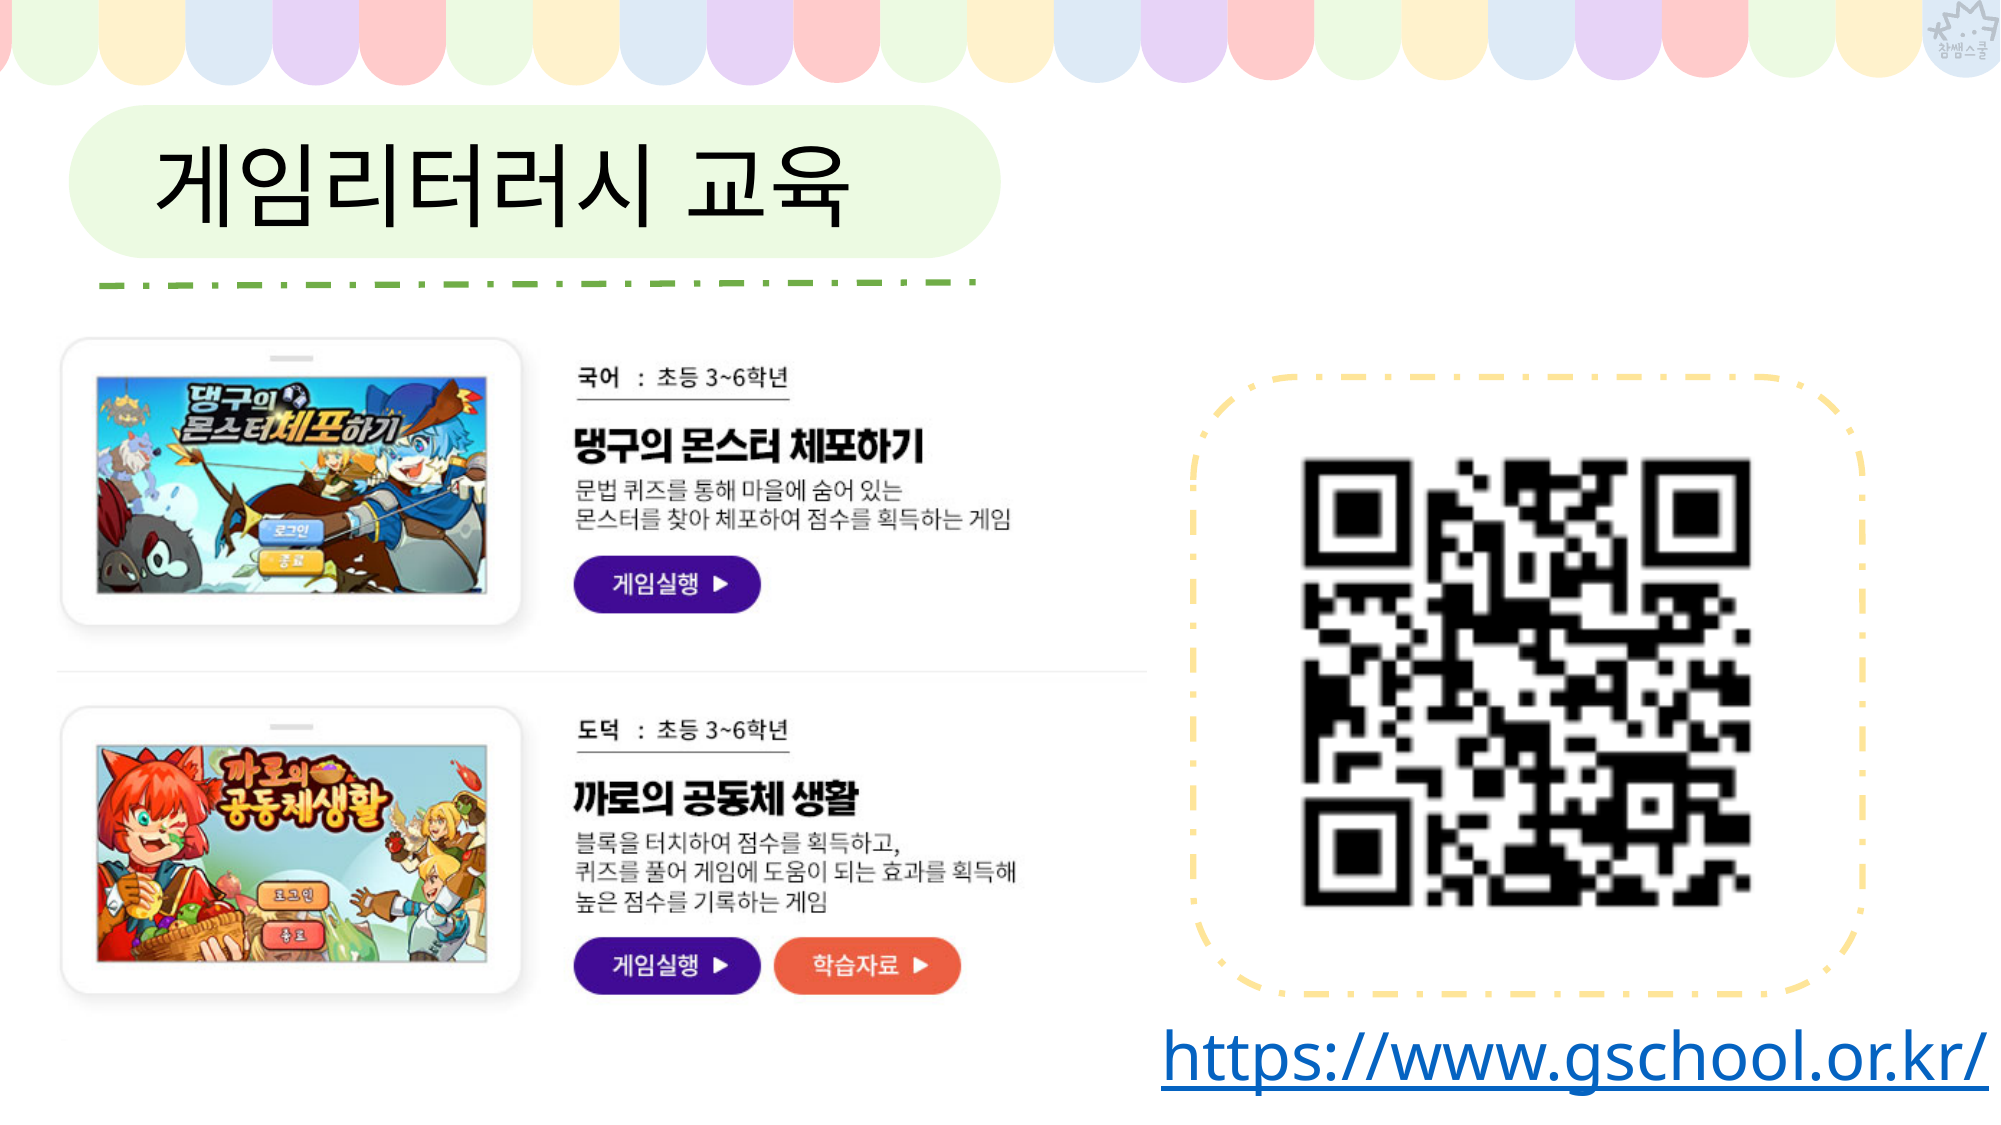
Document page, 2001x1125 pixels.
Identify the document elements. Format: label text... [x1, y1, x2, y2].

text_box [1193, 377, 1863, 995]
text_box https://www.gschool.or.kr/ [1146, 1006, 2000, 1125]
picture [49, 330, 1147, 1042]
title 게임리터러시 교육 [137, 82, 1863, 300]
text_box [68, 104, 1002, 287]
picture [1289, 451, 1767, 921]
